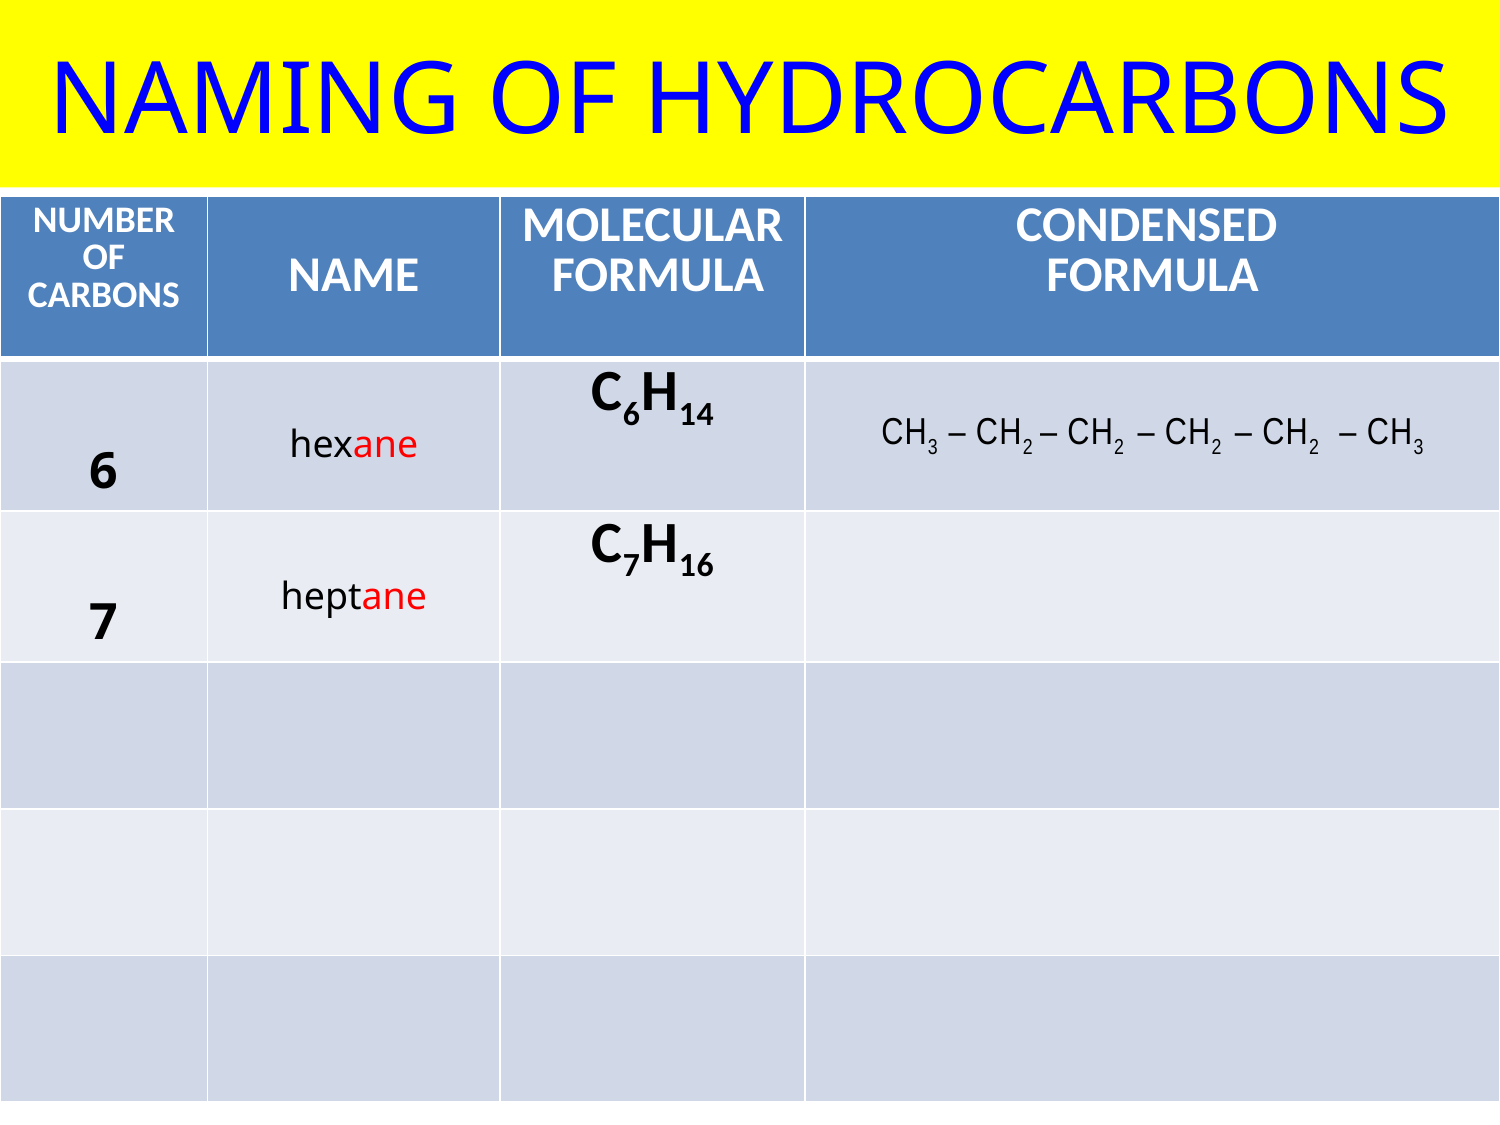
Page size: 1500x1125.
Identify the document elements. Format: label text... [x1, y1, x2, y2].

table_cell [806, 512, 1499, 661]
table_cell 6 [1, 362, 207, 510]
table_cell [1, 810, 207, 955]
table_cell [806, 663, 1499, 808]
table_header MOLECULAR FORMULA [501, 197, 804, 356]
table_cell [1, 663, 207, 808]
table_header NAME [208, 197, 499, 356]
table_cell 7 [1, 512, 207, 661]
table_cell C6H14 [501, 362, 804, 510]
table_header NUMBER OF CARBONS [1, 197, 207, 356]
text_box NAMING OF HYDROCARBONS [0, 0, 1500, 188]
table_cell [501, 956, 804, 1101]
table_cell [501, 663, 804, 808]
table_cell [208, 810, 499, 955]
table_cell [208, 663, 499, 808]
table_cell CH3 – CH2 – CH2 – CH2 – CH2 – CH3 [806, 362, 1499, 510]
table_cell [806, 810, 1499, 955]
table_cell heptane [208, 512, 499, 661]
table_cell [501, 810, 804, 955]
table_cell hexane [208, 362, 499, 510]
table_cell [806, 956, 1499, 1101]
table_header CONDENSED FORMULA [806, 197, 1499, 356]
table_cell C7H16 [501, 512, 804, 661]
table_cell [208, 956, 499, 1101]
table_cell [1, 956, 207, 1101]
